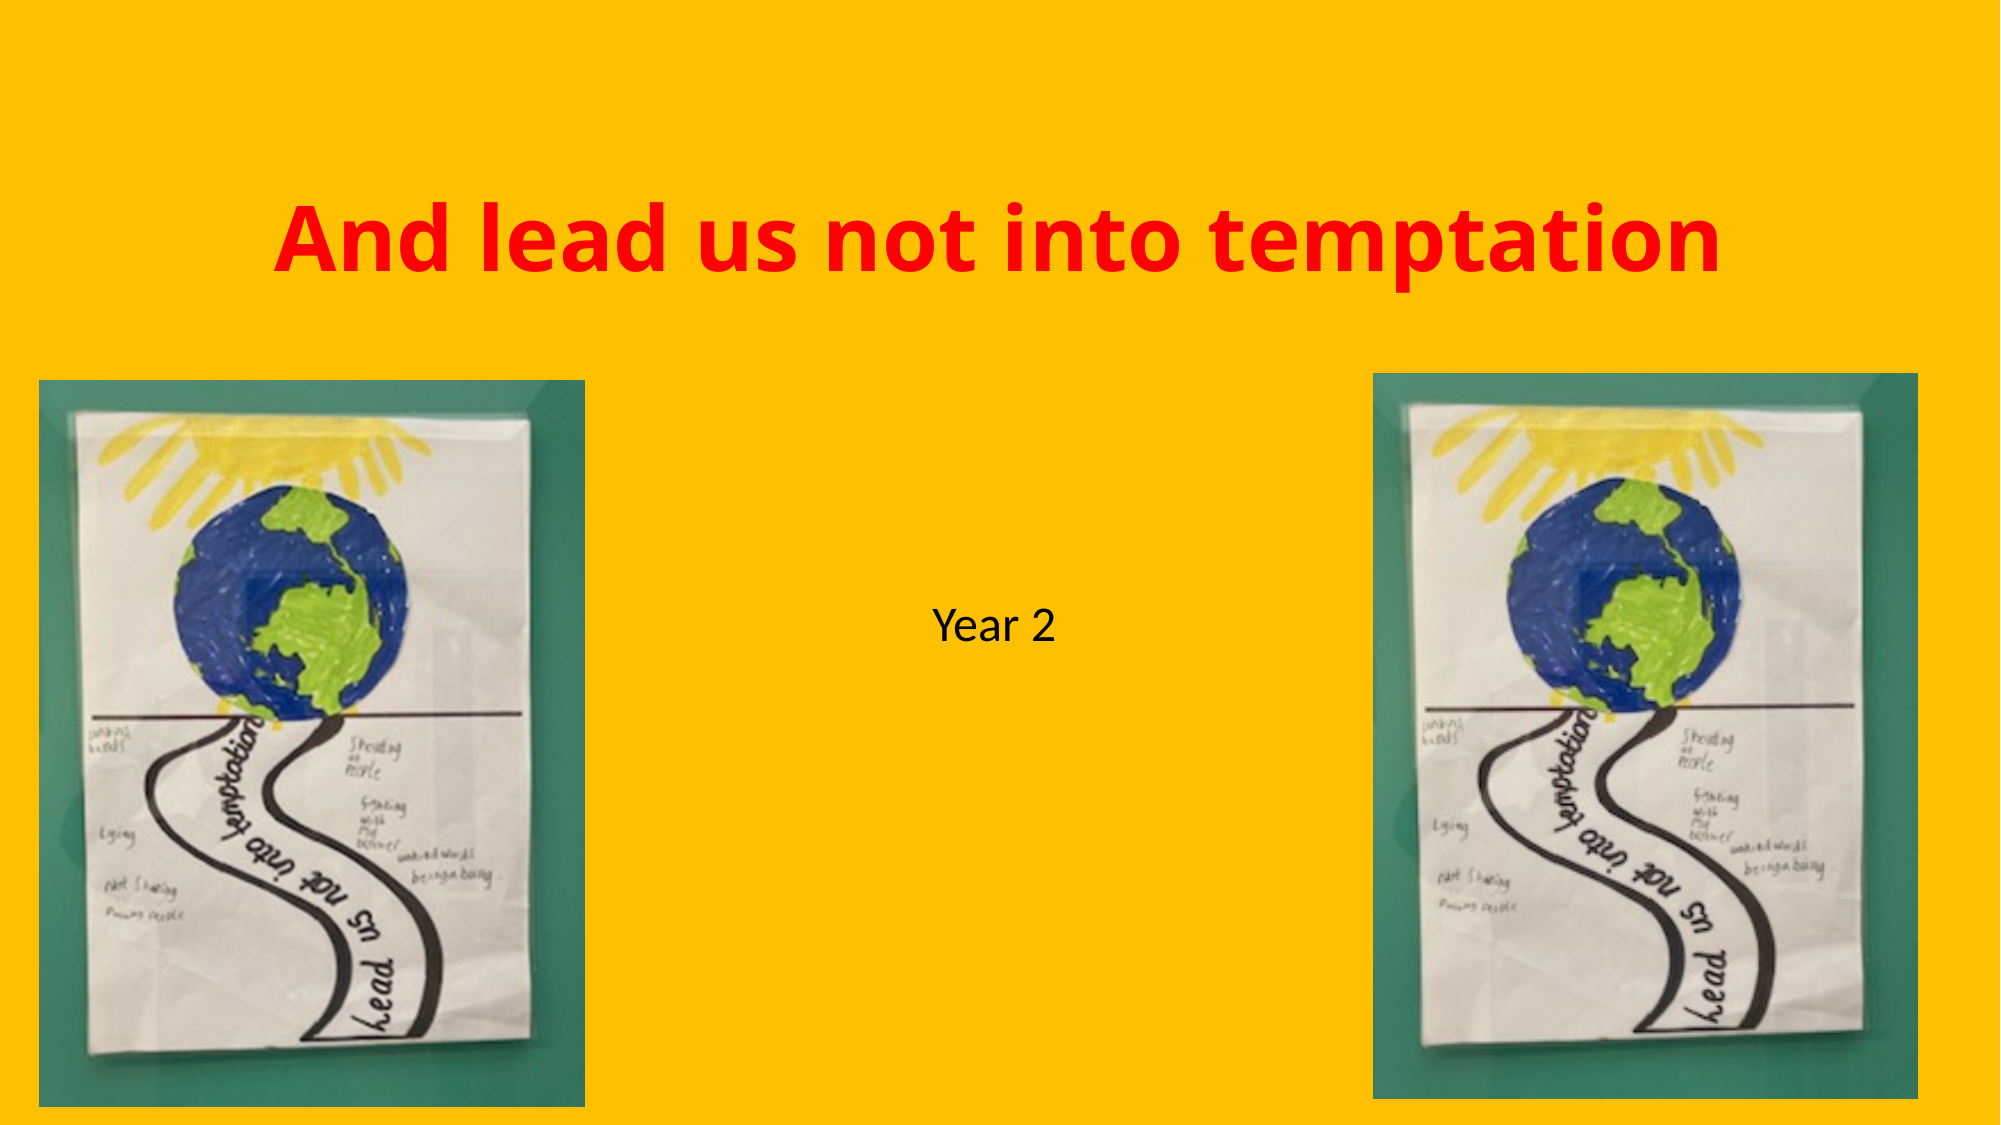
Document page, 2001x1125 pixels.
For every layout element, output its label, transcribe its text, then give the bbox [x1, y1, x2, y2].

title And lead us not into temptation [249, 91, 1750, 484]
picture [39, 380, 585, 1107]
picture [1373, 373, 1918, 1099]
subtitle Year 2 [585, 590, 1373, 863]
